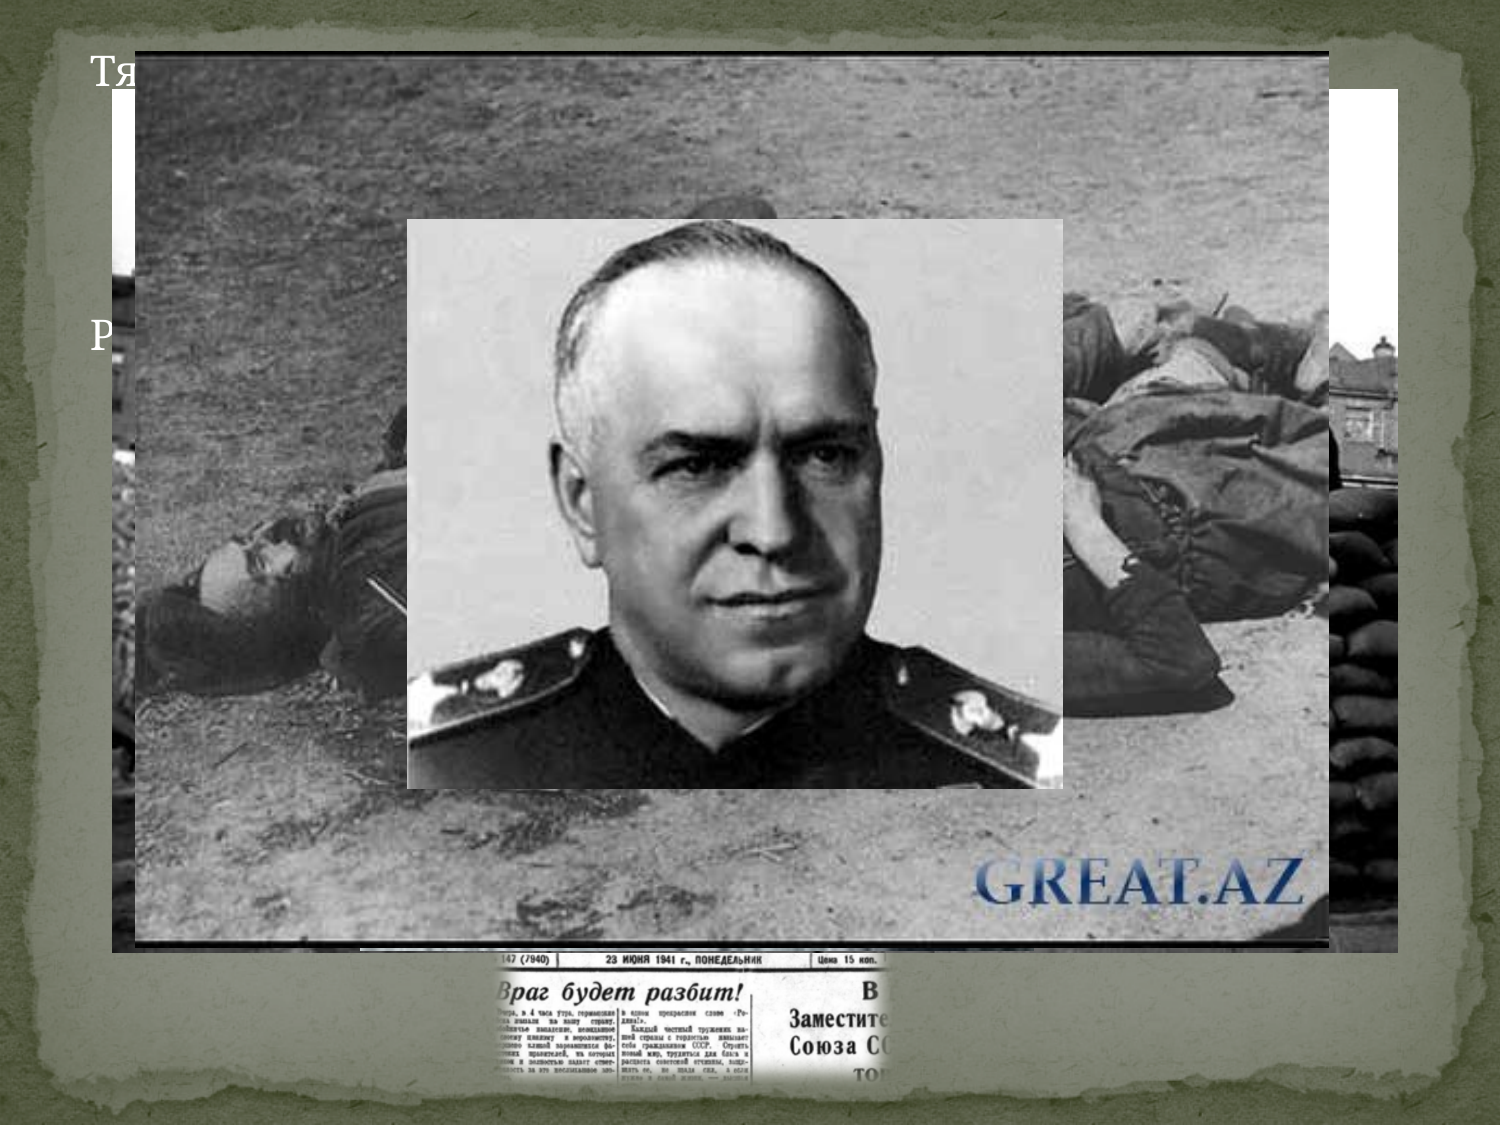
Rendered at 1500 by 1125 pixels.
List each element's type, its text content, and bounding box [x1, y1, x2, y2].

list Тяжелая обстановка сложилась в Москве в середине октября. Москвичи с замиранием сердца открывали страницы газет, читая заголовки: «Гитлеровские орды угрожают жизненным центрам страны… Враг наступает… Взбесившийся фашистский зверь угрожает Москве…». Руководство города, целиком поглощенное военно-мобилизационными, оборонными мероприятиями, упустило из виду нужды и настроения людей, оставшихся в городе. Чувство обреченности Москвы породило панику, охватившую многих жителей столицы. Самые тревожные дни были 15-16 октября. Десятки тысяч москвичей пытались в беспорядочном бегстве покинуть город. Позже были приняты экстренные меры для нормализации обстановки. [75, 36, 1425, 787]
picture [492, 954, 894, 1089]
picture [112, 51, 1398, 953]
